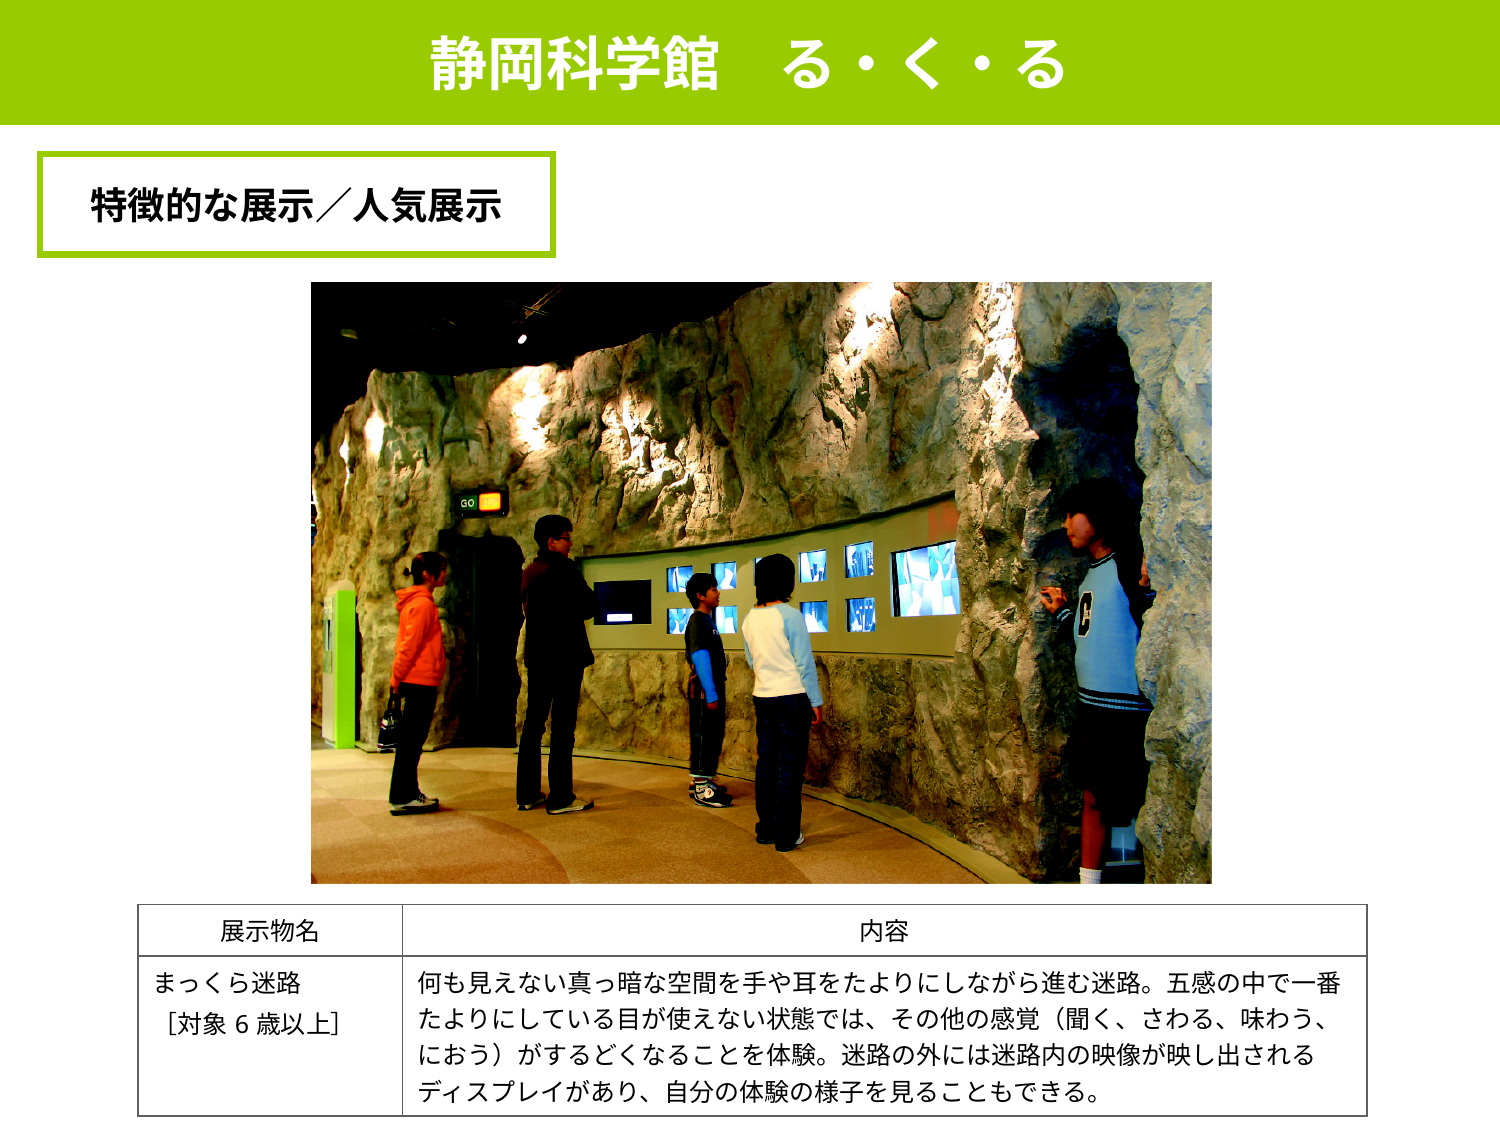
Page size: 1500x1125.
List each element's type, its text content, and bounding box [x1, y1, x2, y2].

table_cell 何も見えない真っ暗な空間を手や耳をたよりにしながら進む迷路。五感の中で一番たよりにしている目が使えない状態では、その他の感覚（聞く、さわる、味わう、におう）がするどくなることを体験。迷路の外には迷路内の映像が映し出されるディスプレイがあり、自分の体験の様子を見ることもできる。 [403, 957, 1366, 1115]
text_box 特徴的な展示／人気展示 [40, 153, 553, 255]
table_header 展示物名 [139, 905, 402, 955]
table_cell まっくら迷路 ［対象6歳以上］ [139, 957, 402, 1115]
text_box 静岡科学館 る・く・る [0, 0, 1500, 125]
picture [310, 282, 1212, 884]
table_header 内容 [403, 905, 1366, 955]
